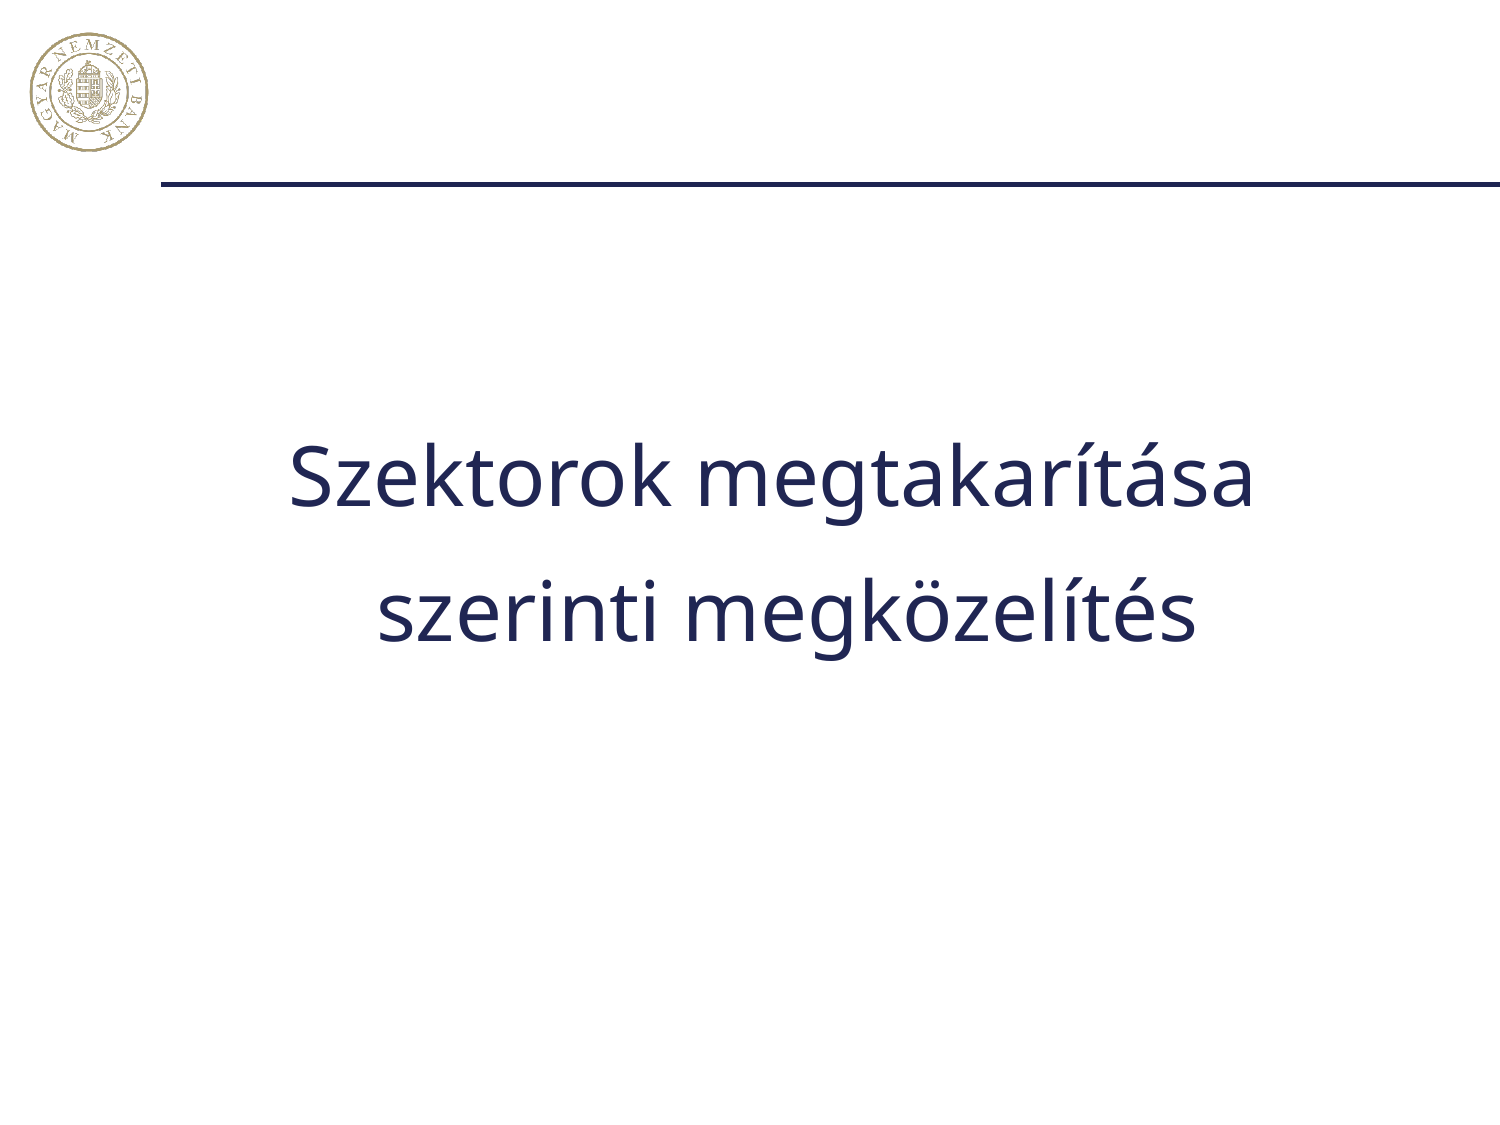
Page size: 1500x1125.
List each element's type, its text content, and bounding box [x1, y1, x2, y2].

list Szektorok megtakarítása szerinti megközelítés [218, 149, 1329, 905]
picture [17, 21, 161, 165]
